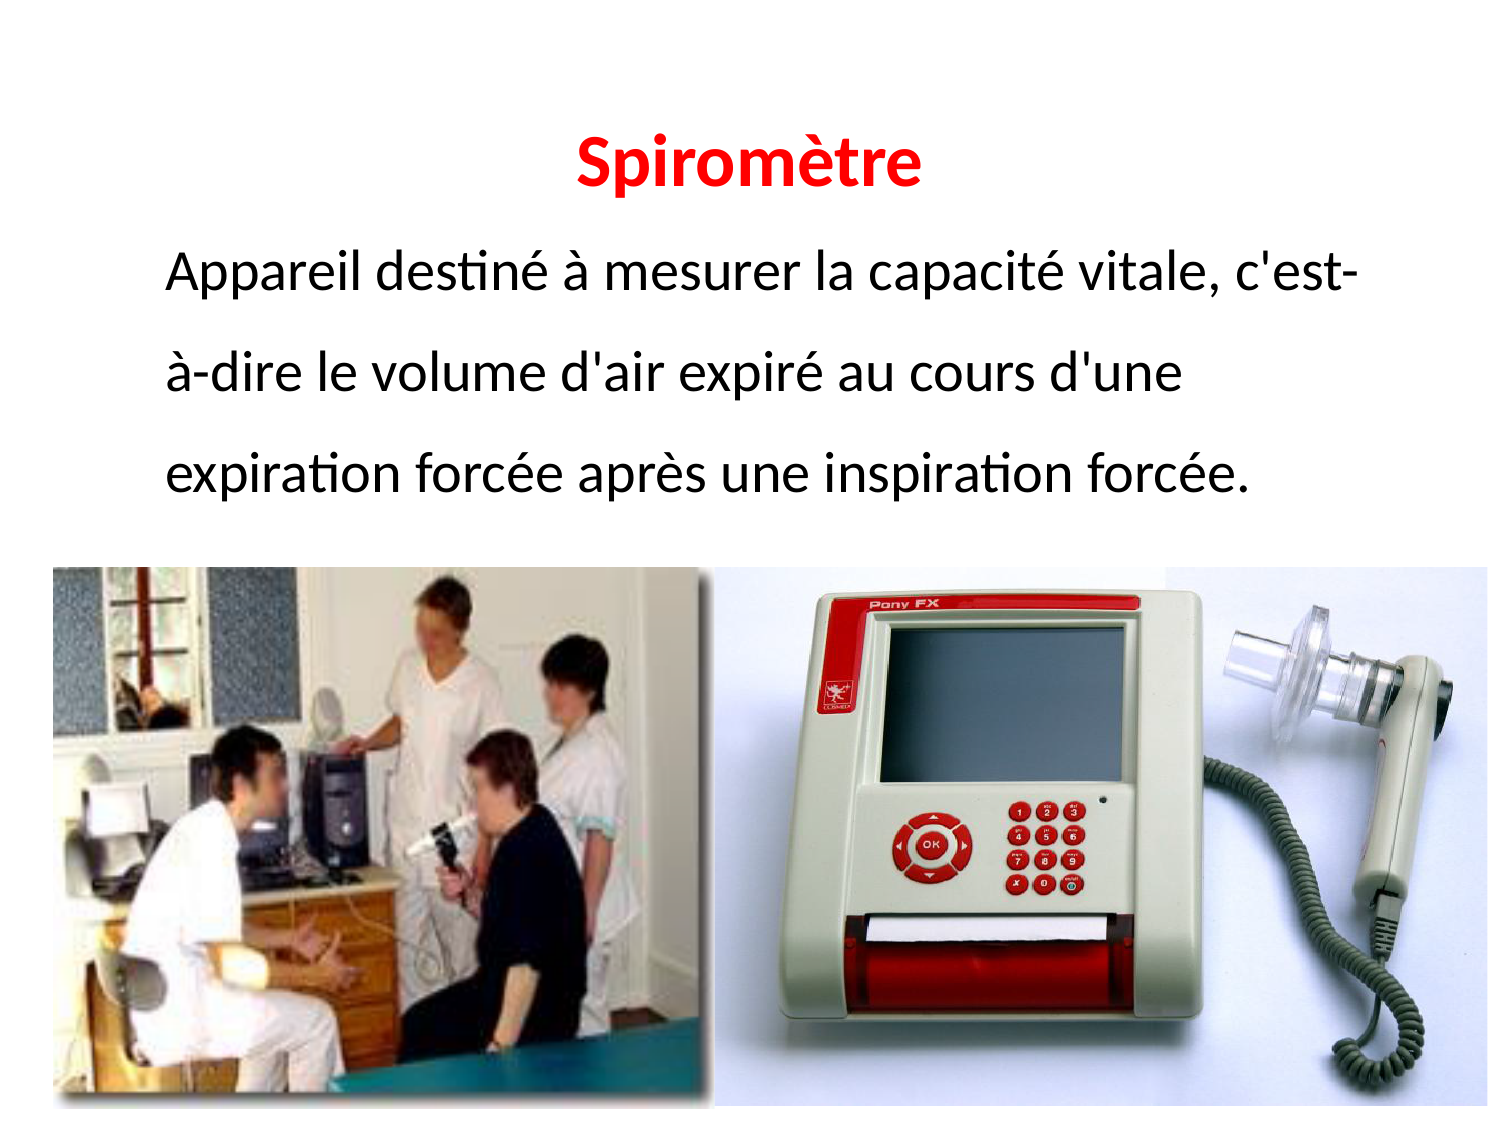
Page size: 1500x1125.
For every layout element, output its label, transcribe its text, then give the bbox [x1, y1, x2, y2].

list Spiromètre Appareil destiné à mesurer la capacité vitale, c'est- à-dire le volume d'air expiré au cours d'une expiration forcée après une inspiration forcée. [75, 90, 1425, 565]
picture [52, 566, 1488, 1109]
